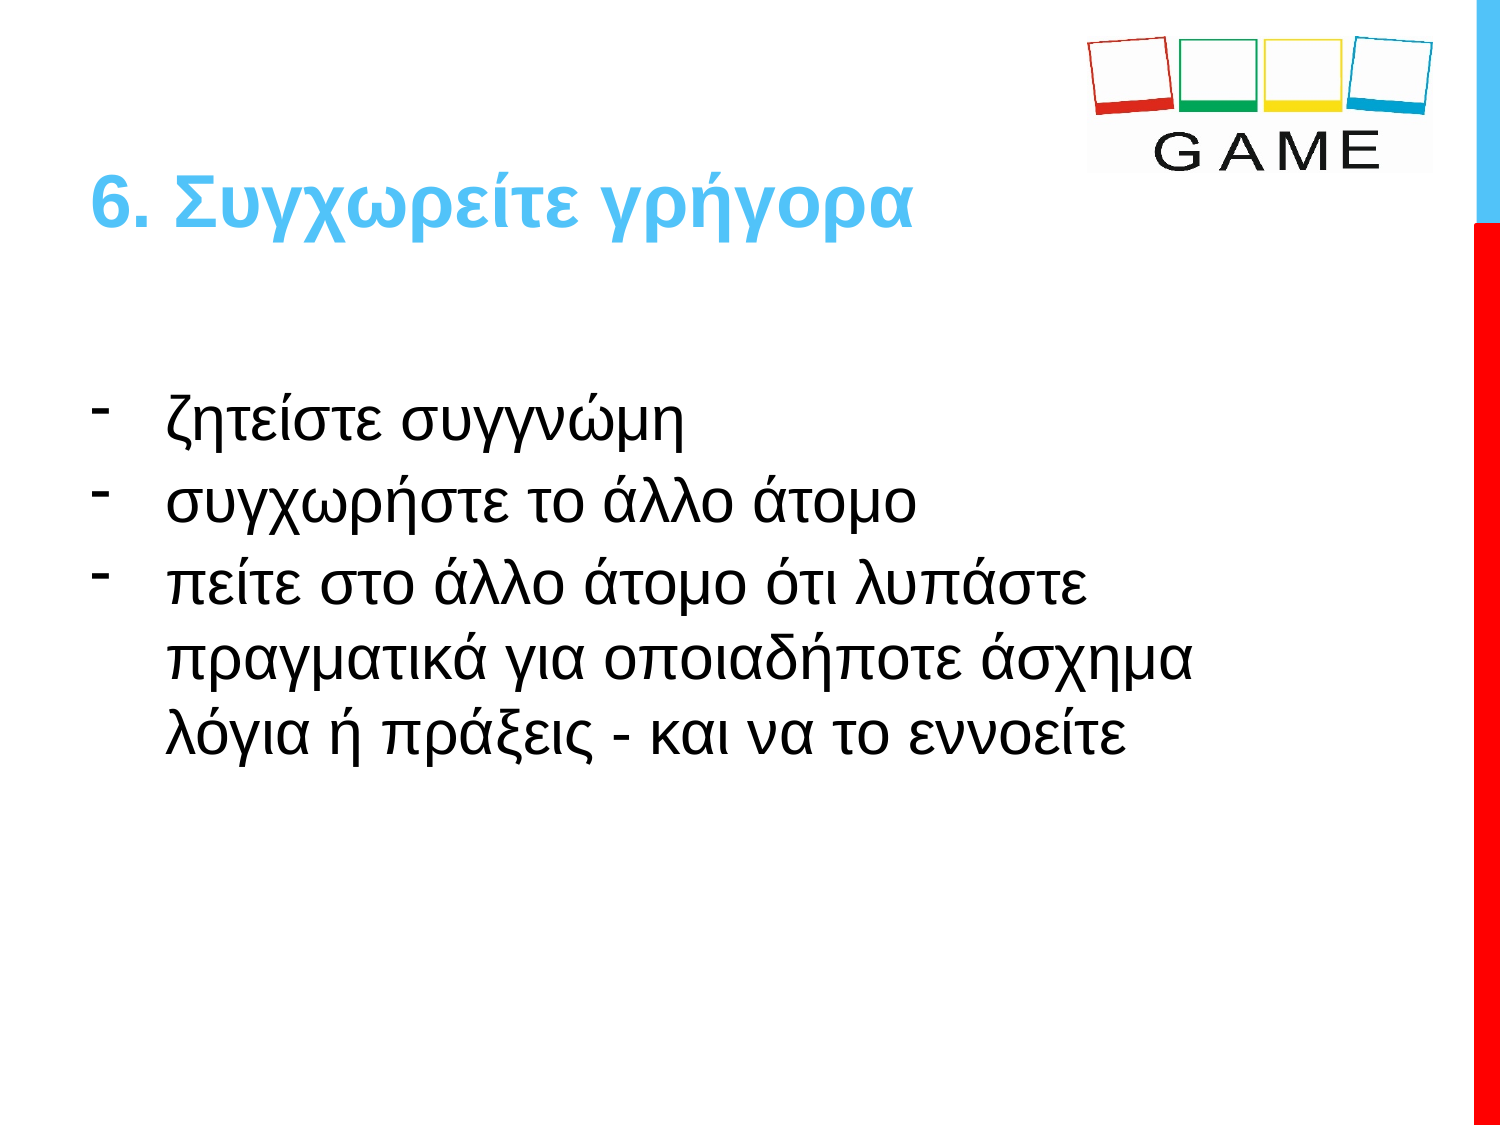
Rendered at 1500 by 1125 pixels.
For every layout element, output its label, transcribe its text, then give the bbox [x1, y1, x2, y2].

picture [1087, 36, 1433, 173]
list ζητείστε συγγνώμη συγχωρήστε το άλλο άτομο πείτε στο άλλο άτομο ότι λυπάστε πραγματικά για οποιαδήποτε άσχημα λόγια ή πράξεις - και να το εννοείτε [75, 287, 1365, 1005]
title 6. Συγχωρείτε γρήγορα [75, 25, 1025, 250]
